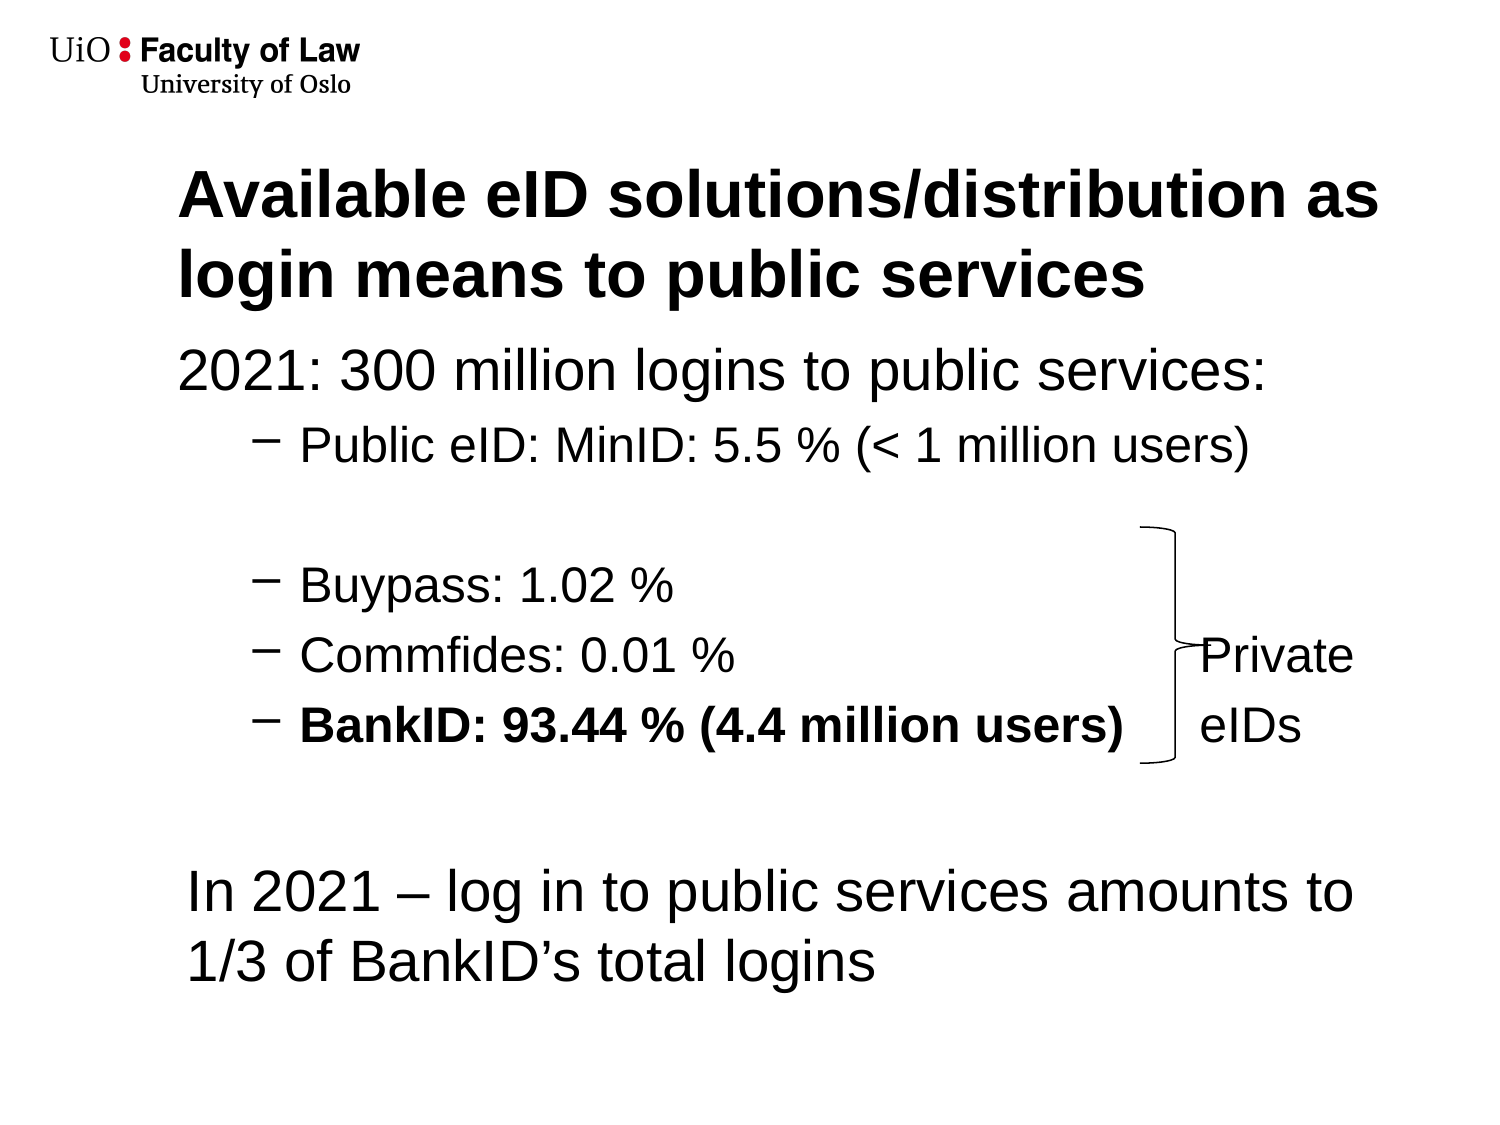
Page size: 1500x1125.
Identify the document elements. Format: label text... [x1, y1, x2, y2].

picture [50, 37, 360, 98]
list 2021: 300 million logins to public services: Public eID: MinID: 5.5 % (< 1 million users) Buypass: 1.02 % Commfides: 0.01 % Private BankID: 93.44 % (4.4 million users) eIDs In 2021 – log in to public services amounts to 1/3 of BankID’s total logins [162, 324, 1426, 1001]
title Available eID solutions/distribution as login means to public services [162, 137, 1426, 324]
text_box [1139, 527, 1211, 764]
